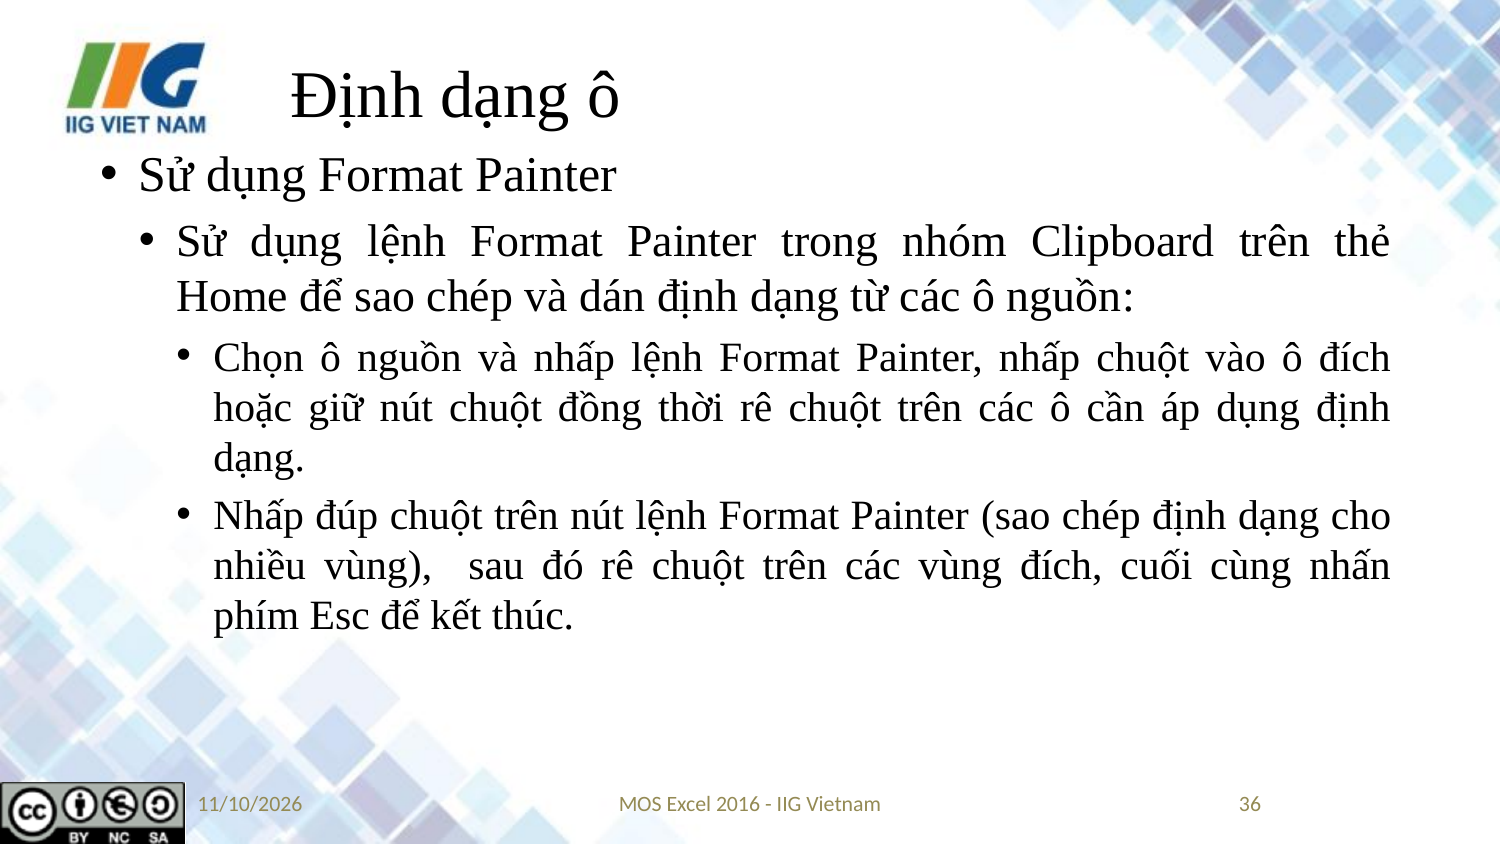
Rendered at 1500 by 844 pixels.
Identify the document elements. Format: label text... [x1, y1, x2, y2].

footer MOS Excel 2016 - IIG Vietnam [512, 782, 988, 828]
list Sử dụng Format Painter Sử dụng lệnh Format Painter trong nhóm Clipboard trên thẻ Home để sao chép và dán định dạng từ các ô nguồn: Chọn ô nguồn và nhấp lệnh Format Painter, nhấp chuột vào ô đích hoặc giữ nút chuột đồng thời rê chuột trên các ô cần áp dụng định dạng. Nhấp đúp chuột trên nút lệnh Format Painter (sao chép định dạng cho nhiều vùng), sau đó rê chuột trên các vùng đích, cuối cùng nhấn phím Esc để kết thúc. [48, 134, 1407, 782]
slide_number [75, 782, 425, 828]
slide_number 36 [1074, 782, 1425, 828]
picture [0, 0, 1500, 844]
title Định dạng ô [275, 46, 1425, 135]
